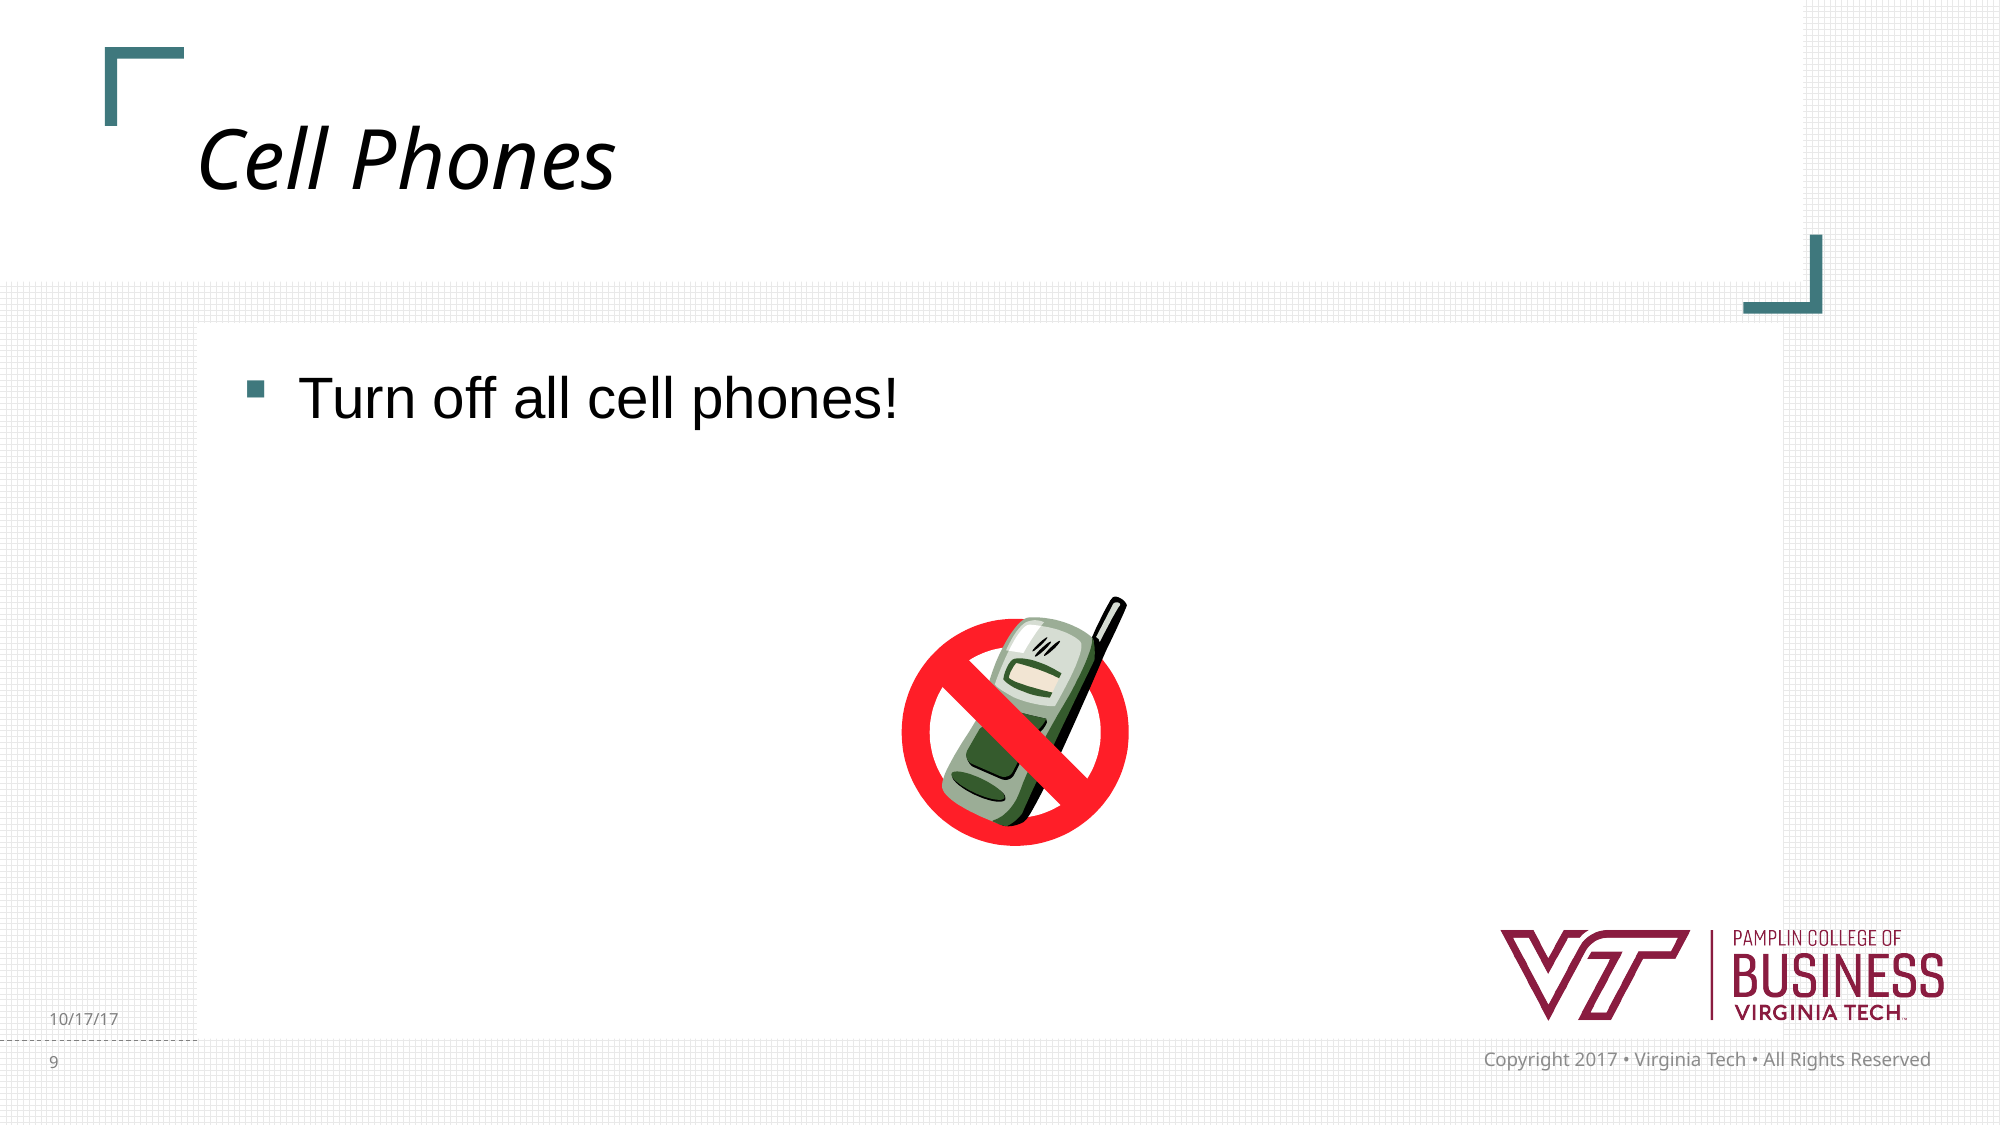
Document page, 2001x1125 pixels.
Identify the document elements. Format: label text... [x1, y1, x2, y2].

picture [1784, 927, 1946, 1021]
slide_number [34, 988, 196, 1032]
list Turn off all cell phones! [196, 322, 1784, 1040]
picture [901, 594, 1129, 846]
footer Copyright 2017 • Virginia Tech • All Rights Reserved [1286, 1038, 1946, 1083]
title Cell Phones [0, 71, 1804, 255]
slide_number 9 [34, 1032, 198, 1093]
